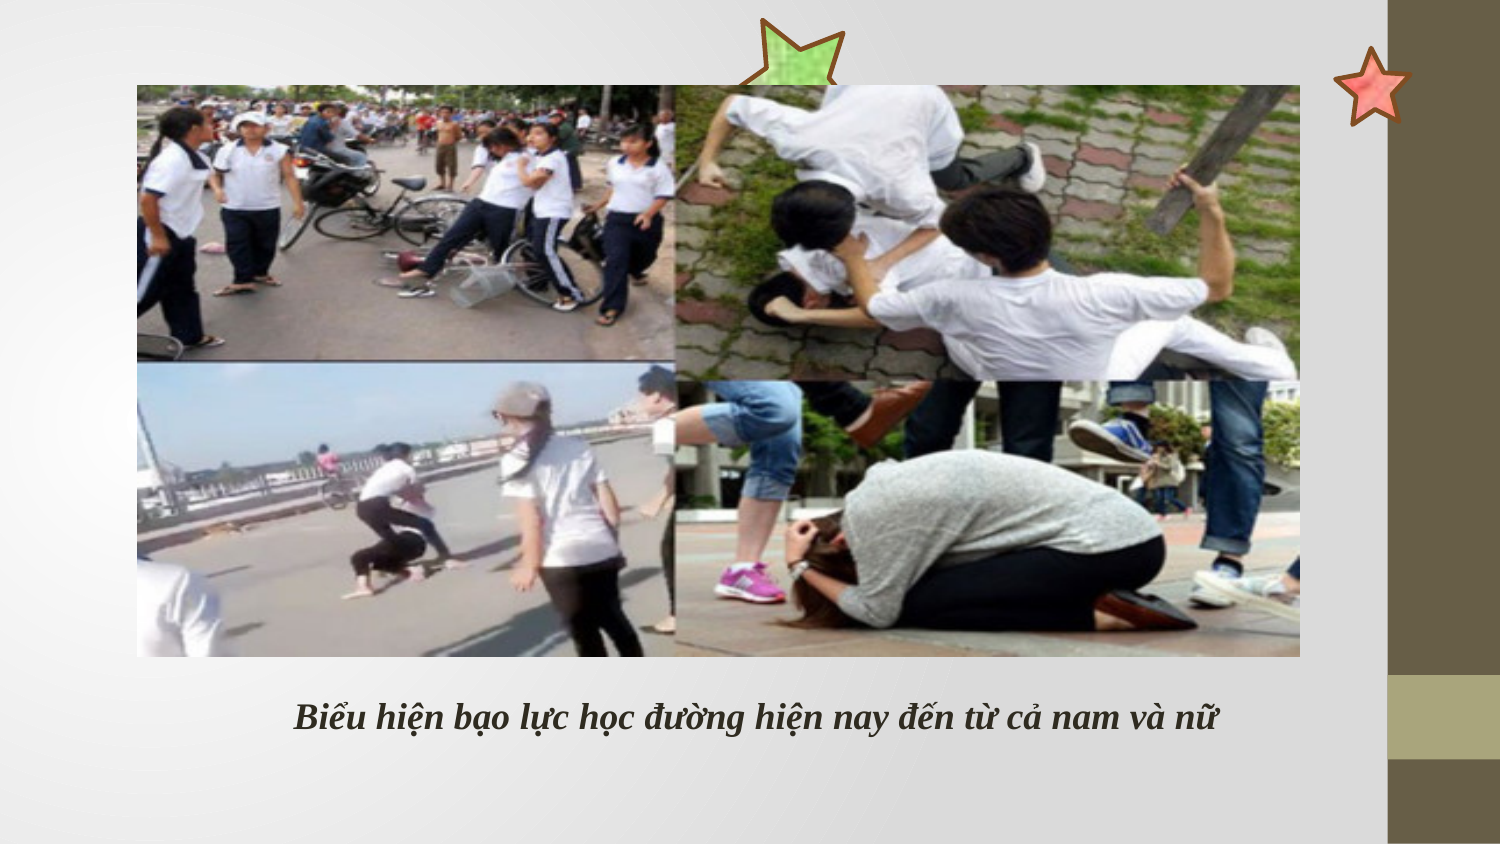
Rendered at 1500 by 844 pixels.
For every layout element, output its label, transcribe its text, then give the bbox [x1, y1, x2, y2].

picture [136, 85, 1301, 657]
text_box [1333, 45, 1413, 127]
text_box [748, 18, 846, 78]
text_box Biểu hiện bạo lực học đường hiện nay đến từ cả nam và nữ [237, 684, 1275, 745]
